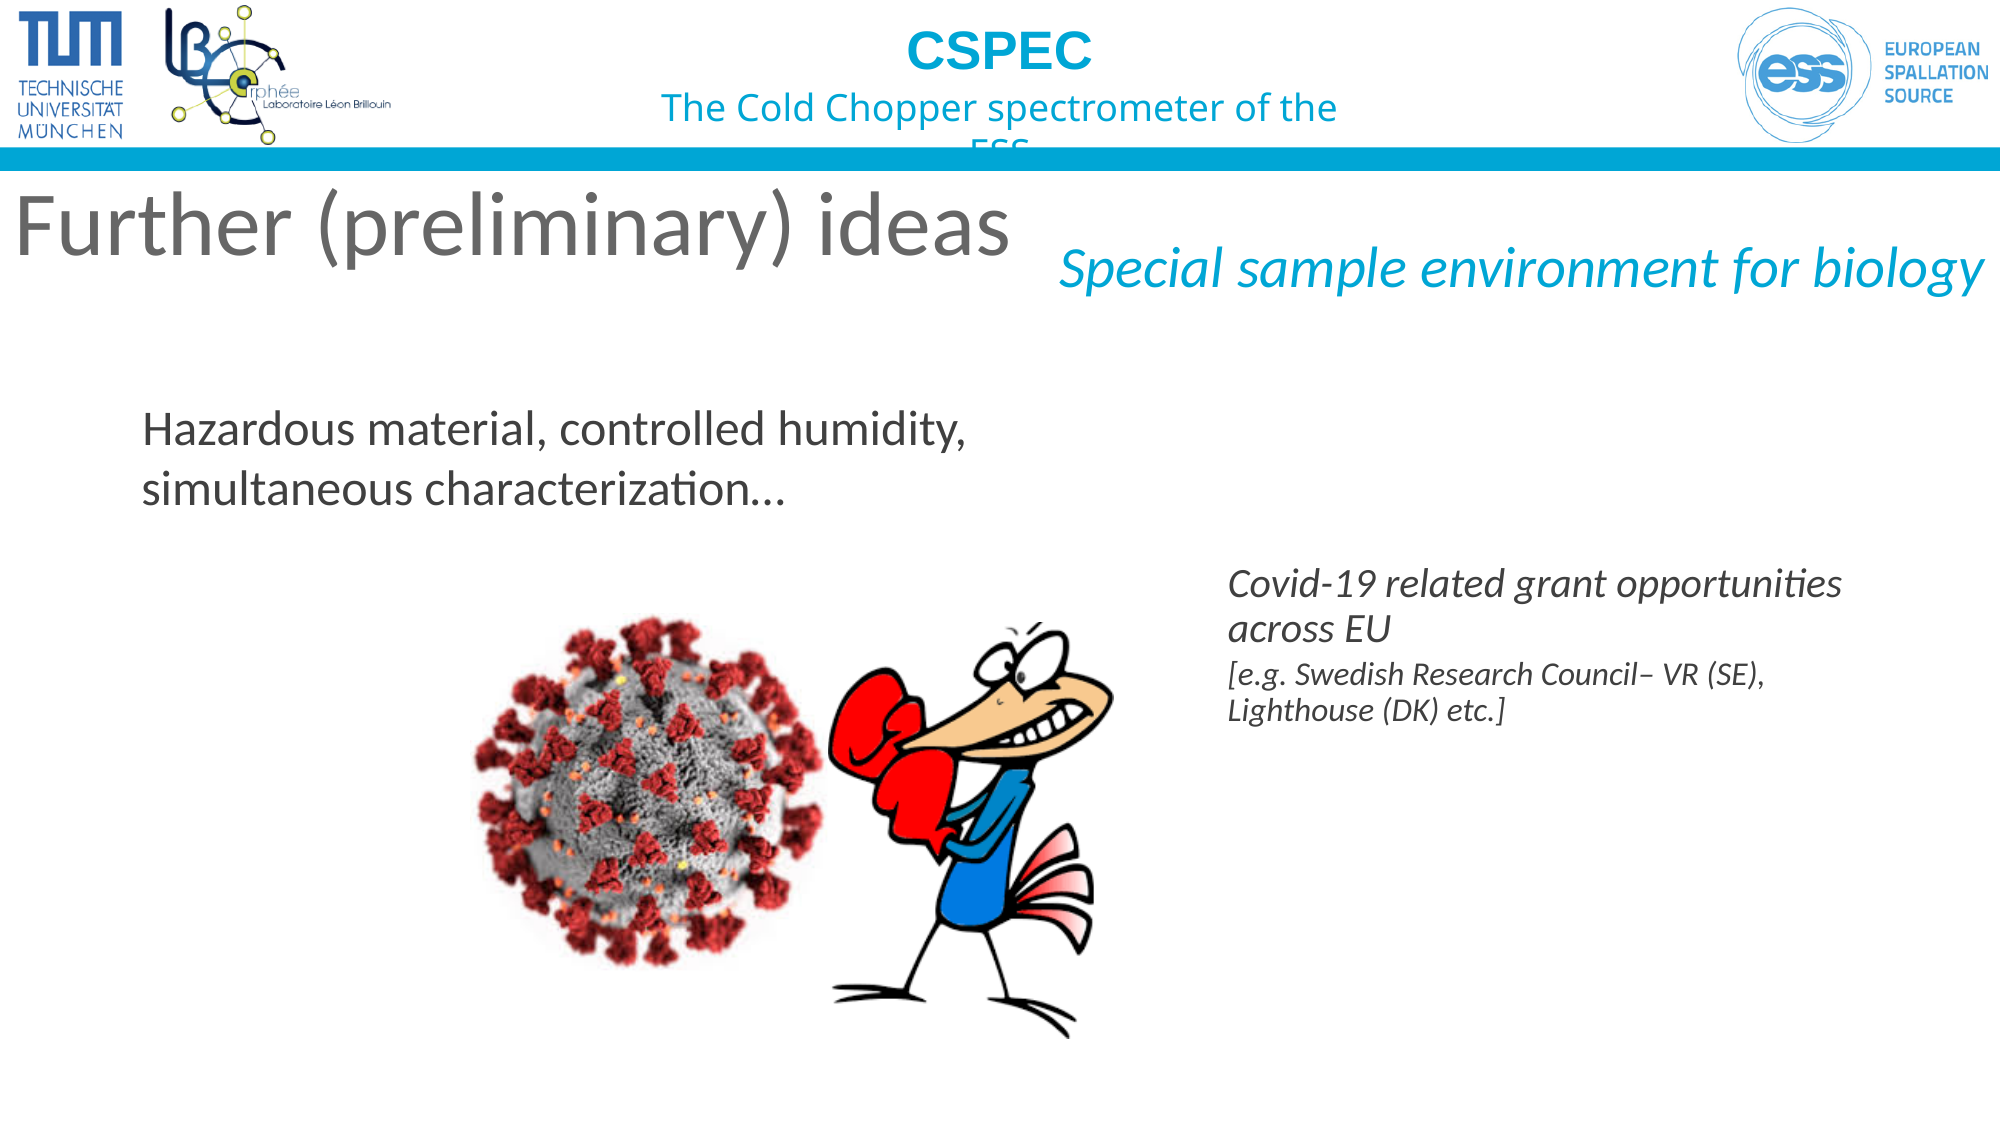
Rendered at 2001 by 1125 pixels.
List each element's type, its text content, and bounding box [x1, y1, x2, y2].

text_box Covid-19 related grant opportunities across EU [1213, 553, 1864, 692]
picture [151, 0, 403, 147]
picture [1737, 7, 1988, 143]
list Special sample environment for biology [936, 221, 2000, 311]
picture [470, 613, 1114, 1039]
text_box Hazardous material, controlled humidity, simultaneous characterization… [129, 387, 1000, 546]
text_box [e.g. Swedish Research Council– VR (SE), Lighthouse (DK) etc.] [1212, 649, 1821, 736]
title Further (preliminary) ideas [0, 168, 2000, 291]
picture [2, 7, 138, 143]
